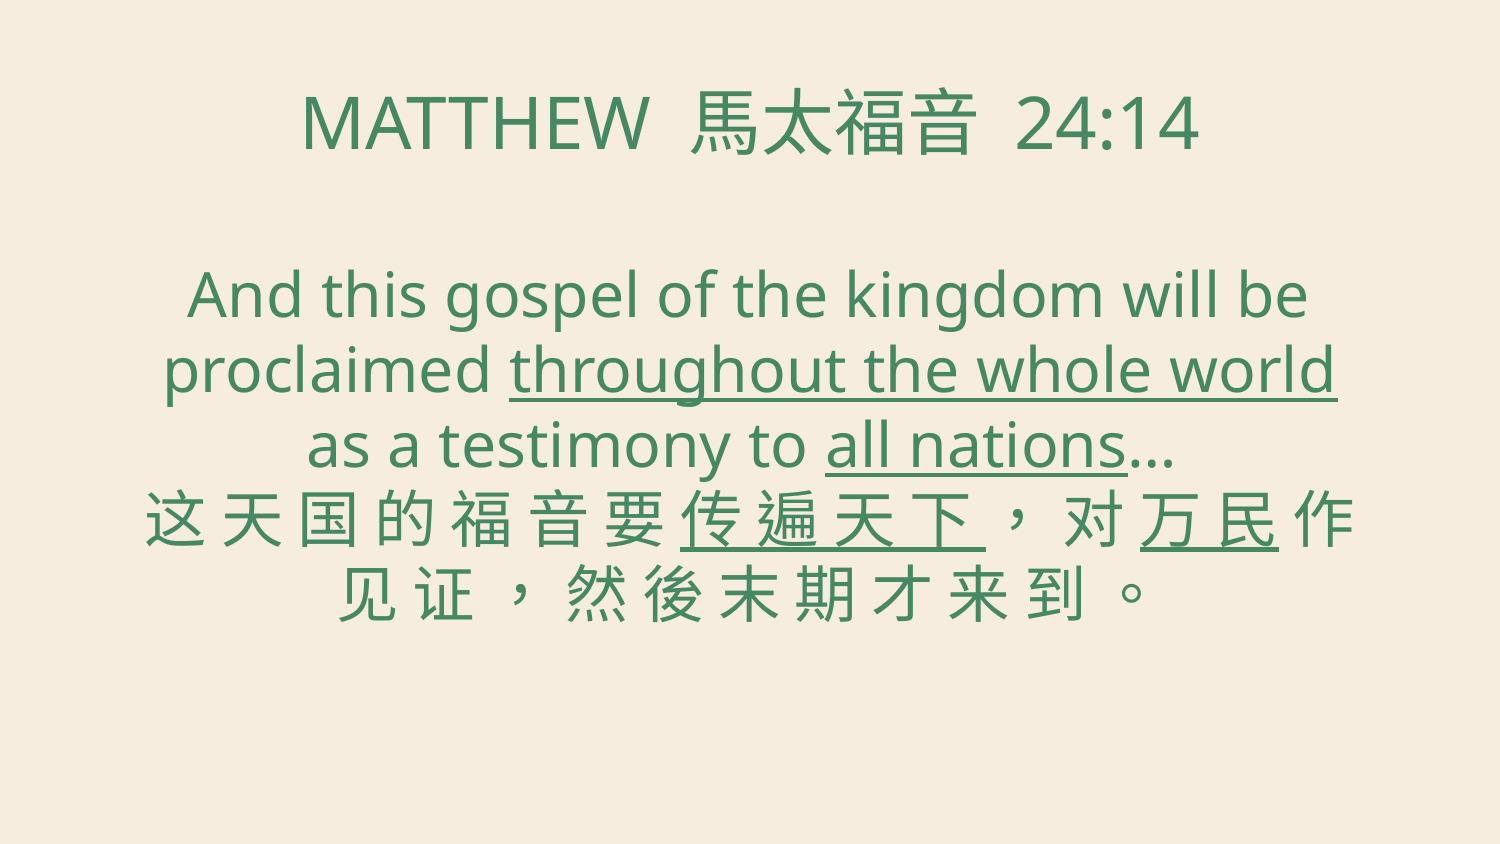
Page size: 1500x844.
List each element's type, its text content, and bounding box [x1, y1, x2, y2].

list And this gospel of the kingdom will be proclaimed throughout the whole world as a testimony to all nations… 这 天 国 的 福 音 要 传 遍 天 下 ， 对 万 民 作 见 证 ， 然 後 末 期 才 来 到 。 [118, 181, 1382, 735]
title MATTHEW 馬太福音 24:14 [118, 72, 1382, 167]
